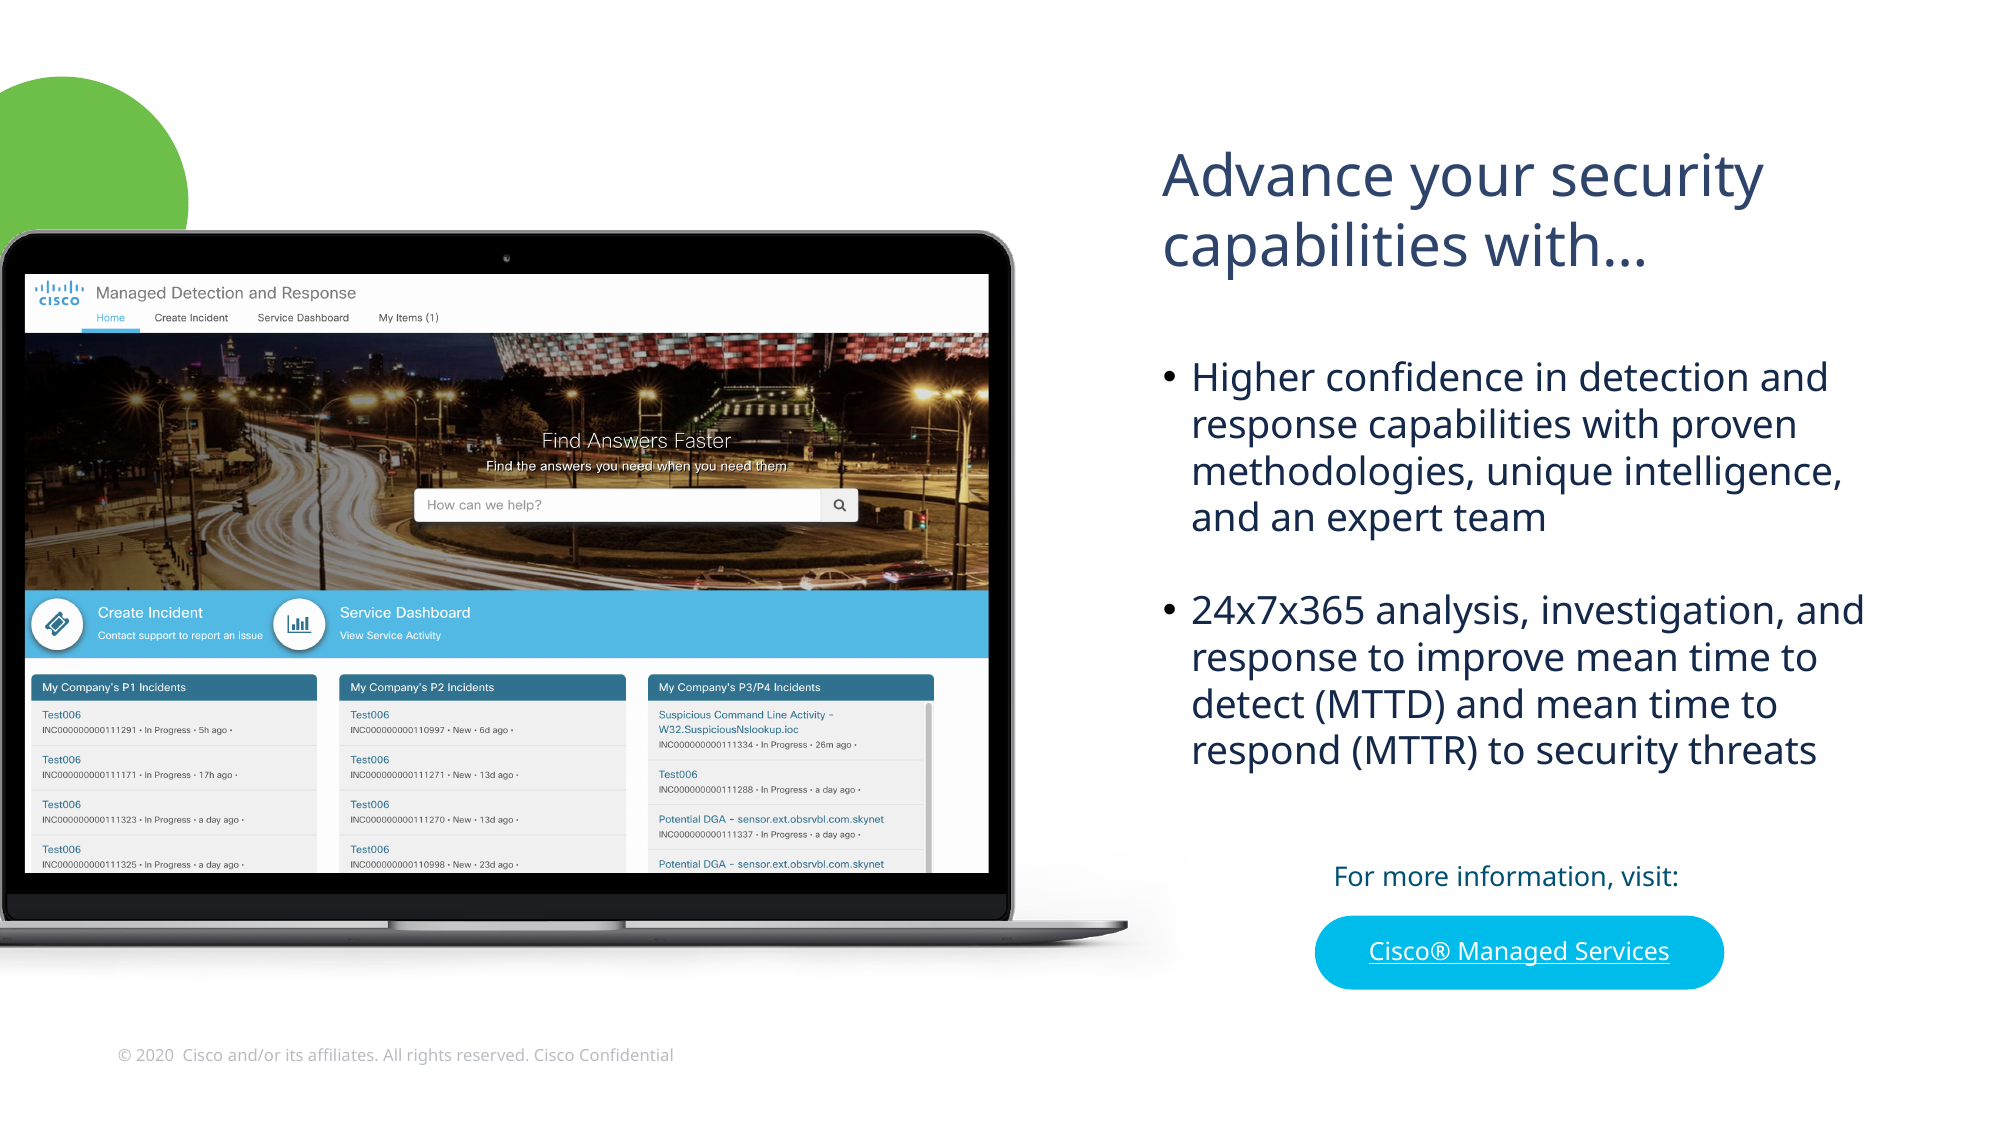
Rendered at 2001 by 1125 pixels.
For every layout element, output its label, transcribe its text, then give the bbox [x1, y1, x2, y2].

text_box Cisco® Managed Services [1312, 913, 1727, 992]
list Higher confidence in detection and response capabilities with proven methodologies, unique intelligence, and an expert team 24x7x365 analysis, investigation, and response to improve mean time to detect (MTTD) and mean time to respond (MTTR) to security threats [1148, 345, 1905, 405]
list Advance your security capabilities with… [1148, 131, 1820, 391]
picture [0, 217, 1209, 1029]
text_box For more information, visit: [1333, 861, 1679, 893]
